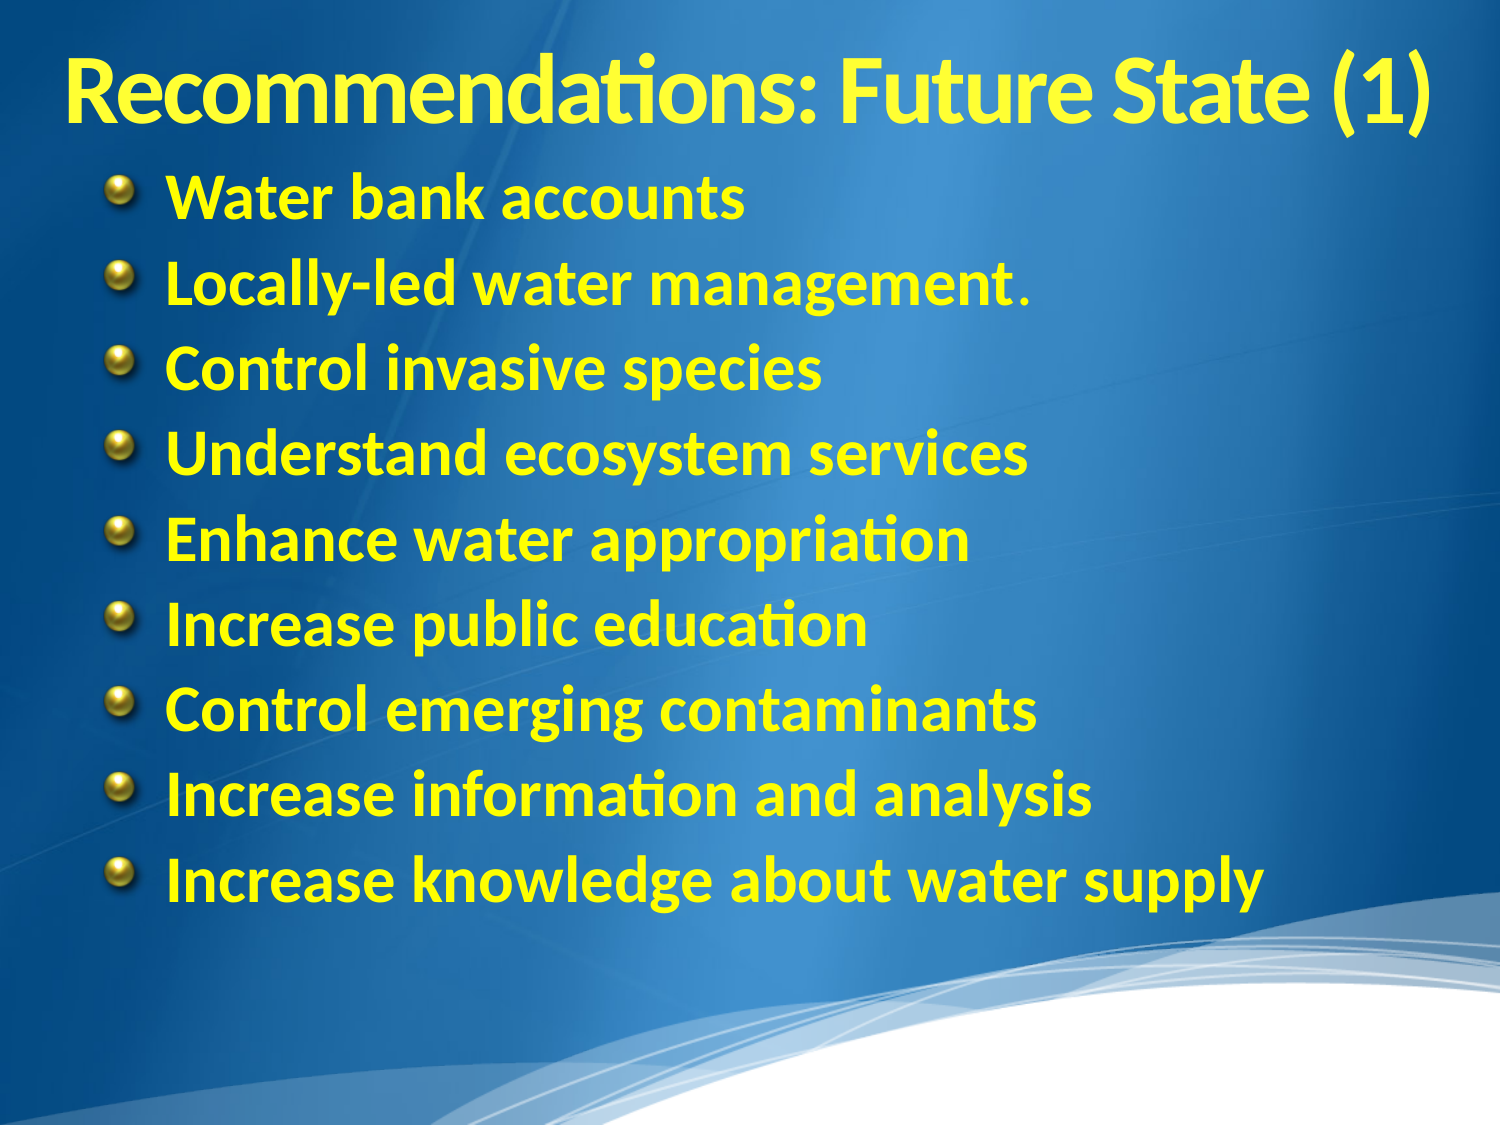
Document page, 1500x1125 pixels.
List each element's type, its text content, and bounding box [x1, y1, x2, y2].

picture [0, 0, 1500, 1125]
list Water bank accounts Locally-led water management. Control invasive species Understand ecosystem services Enhance water appropriation Increase public education Control emerging contaminants Increase information and analysis Increase knowledge about water supply [99, 162, 1441, 947]
title Recommendations: Future State (1) [62, 37, 1438, 147]
